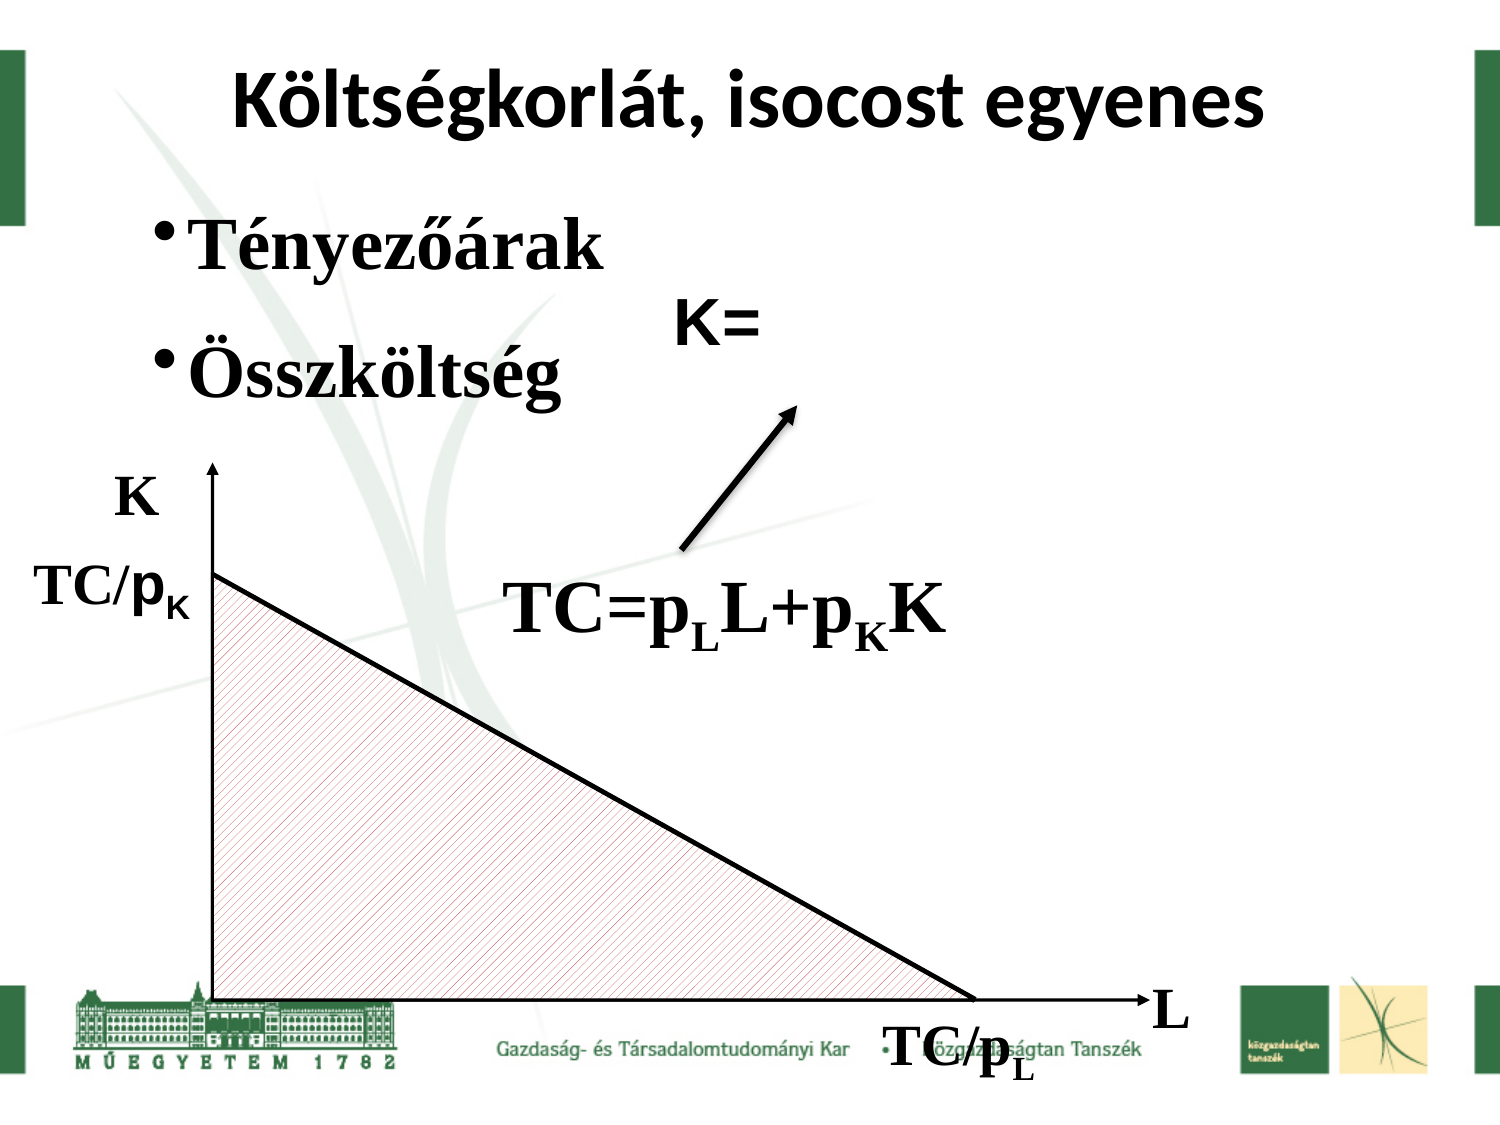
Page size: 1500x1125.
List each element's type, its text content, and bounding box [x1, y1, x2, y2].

title Költségkorlát, isocost egyenes [0, 0, 1500, 188]
text_box TC=pLL+pKK [487, 549, 1050, 668]
text_box L [1137, 962, 1225, 1048]
text_box [213, 463, 219, 475]
text_box Tényezőárak Összköltség [137, 187, 1400, 420]
picture [0, 188, 1500, 1125]
text_box [212, 575, 975, 1001]
text_box TC/pL [868, 999, 1088, 1095]
text_box K [99, 450, 213, 535]
text_box TC/pK [18, 538, 219, 634]
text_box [680, 405, 798, 551]
